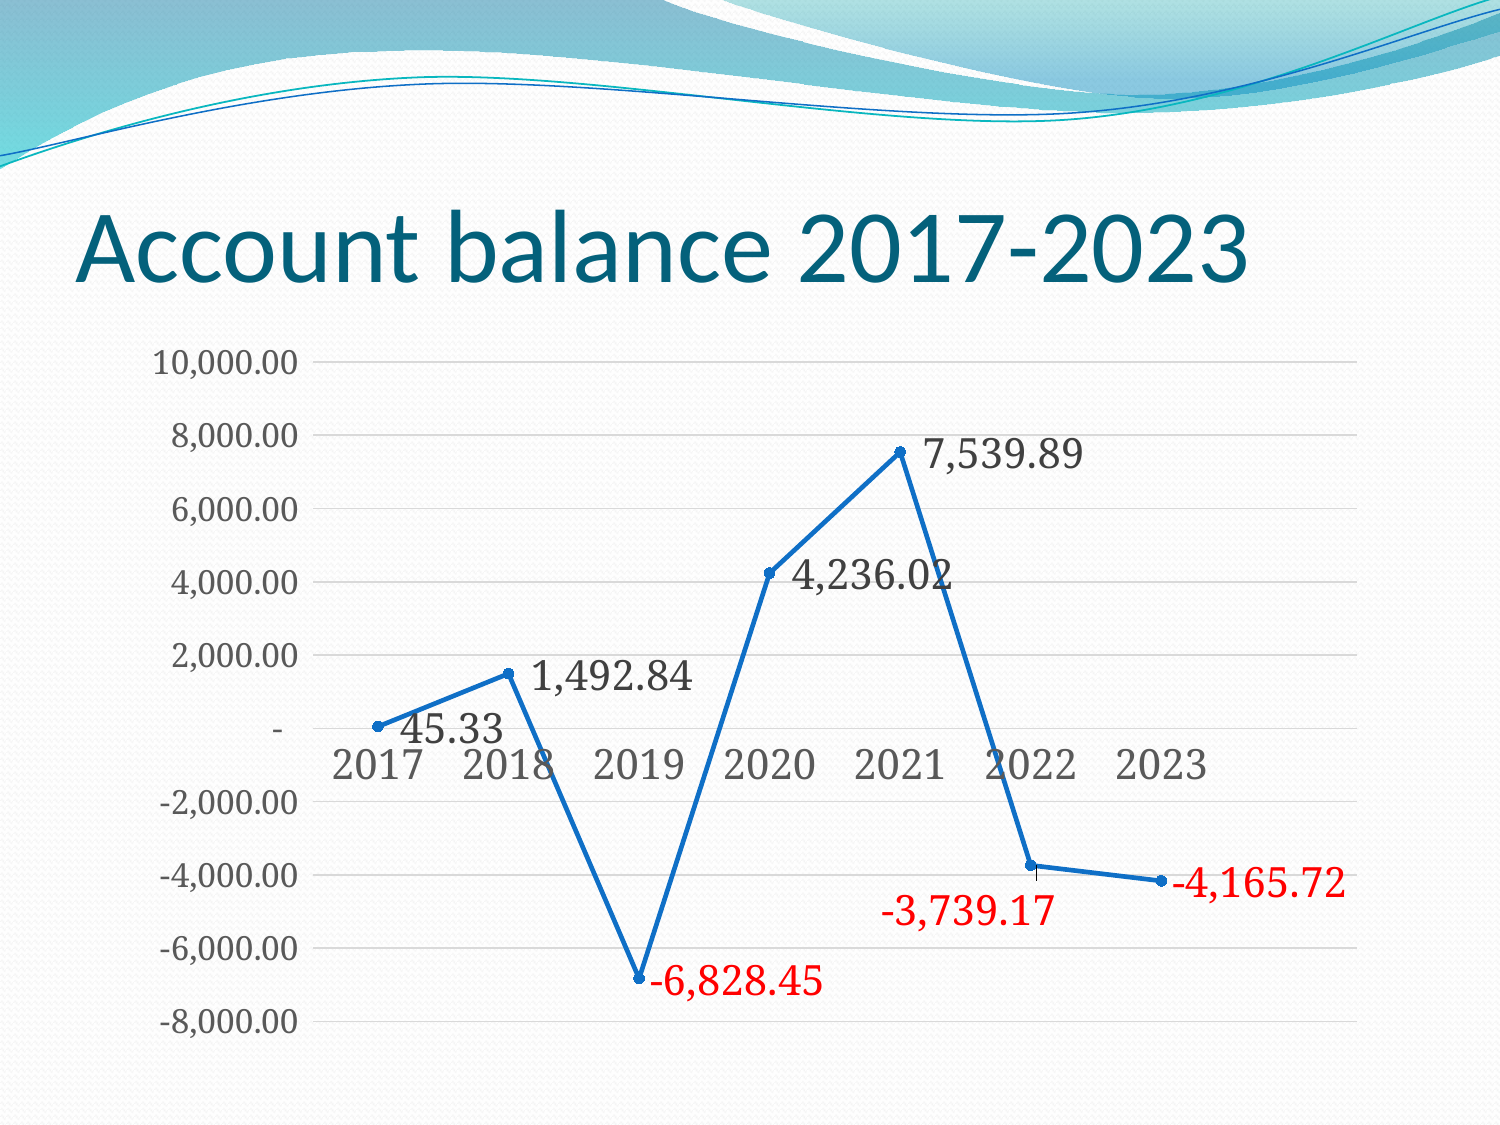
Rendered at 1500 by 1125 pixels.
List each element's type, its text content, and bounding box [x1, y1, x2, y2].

title Account balance 2017-2023 [75, 115, 1425, 303]
chart [111, 337, 1377, 1059]
